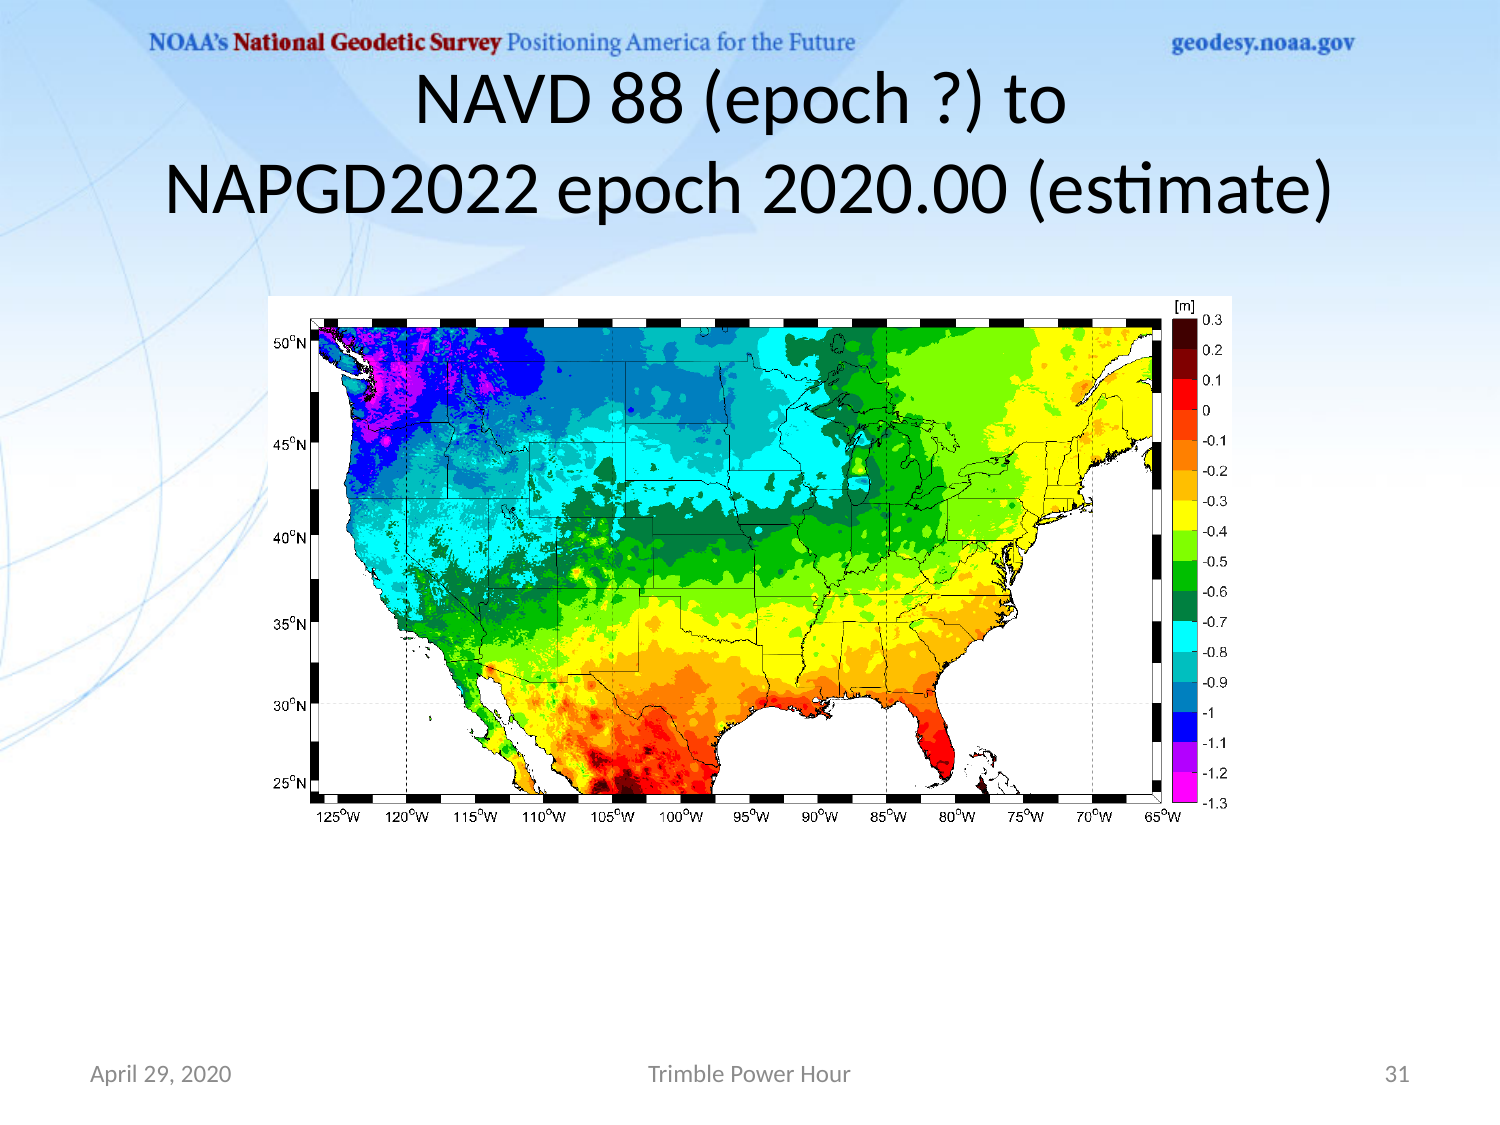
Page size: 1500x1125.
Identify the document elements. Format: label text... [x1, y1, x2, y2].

footer Trimble Power Hour [512, 1042, 988, 1103]
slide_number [75, 1042, 425, 1103]
title NAVD 88 (epoch ?) to NAPGD2022 epoch 2020.00 (estimate) [75, 45, 1425, 233]
slide_number 31 [1074, 1042, 1425, 1103]
picture [0, 0, 1500, 1125]
